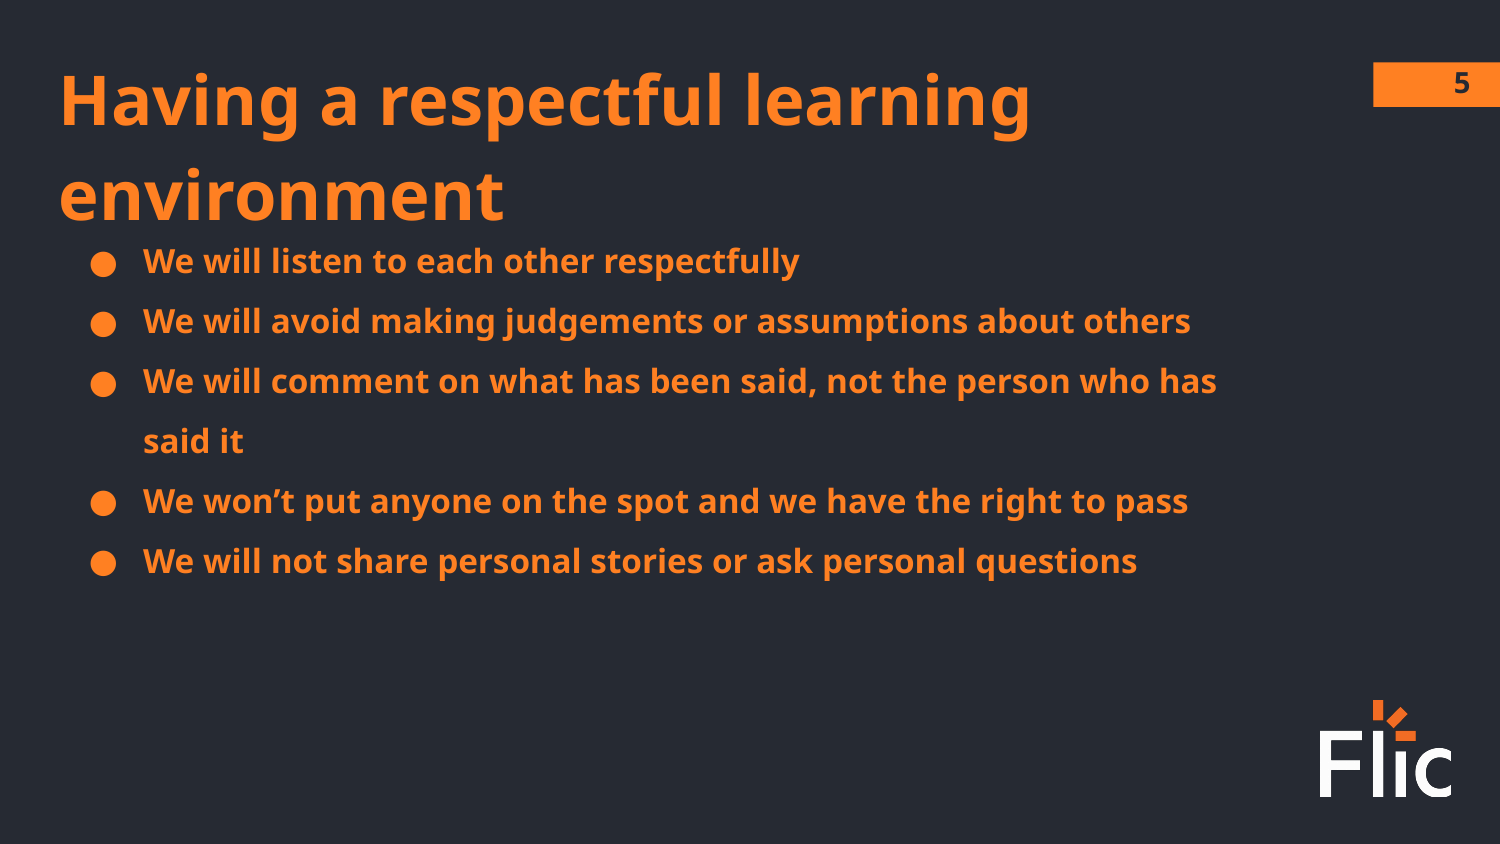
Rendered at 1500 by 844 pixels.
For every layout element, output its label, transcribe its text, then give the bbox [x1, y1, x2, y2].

picture [1320, 700, 1451, 797]
text_box We will listen to each other respectfully We will avoid making judgements or assumptions about others We will comment on what has been said, not the person who has said it We won’t put anyone on the spot and we have the right to pass We will not share personal stories or ask personal questions [53, 205, 1307, 595]
slide_number ‹#› [1423, 66, 1500, 104]
text_box Having a respectful learning environment [59, 44, 1377, 173]
